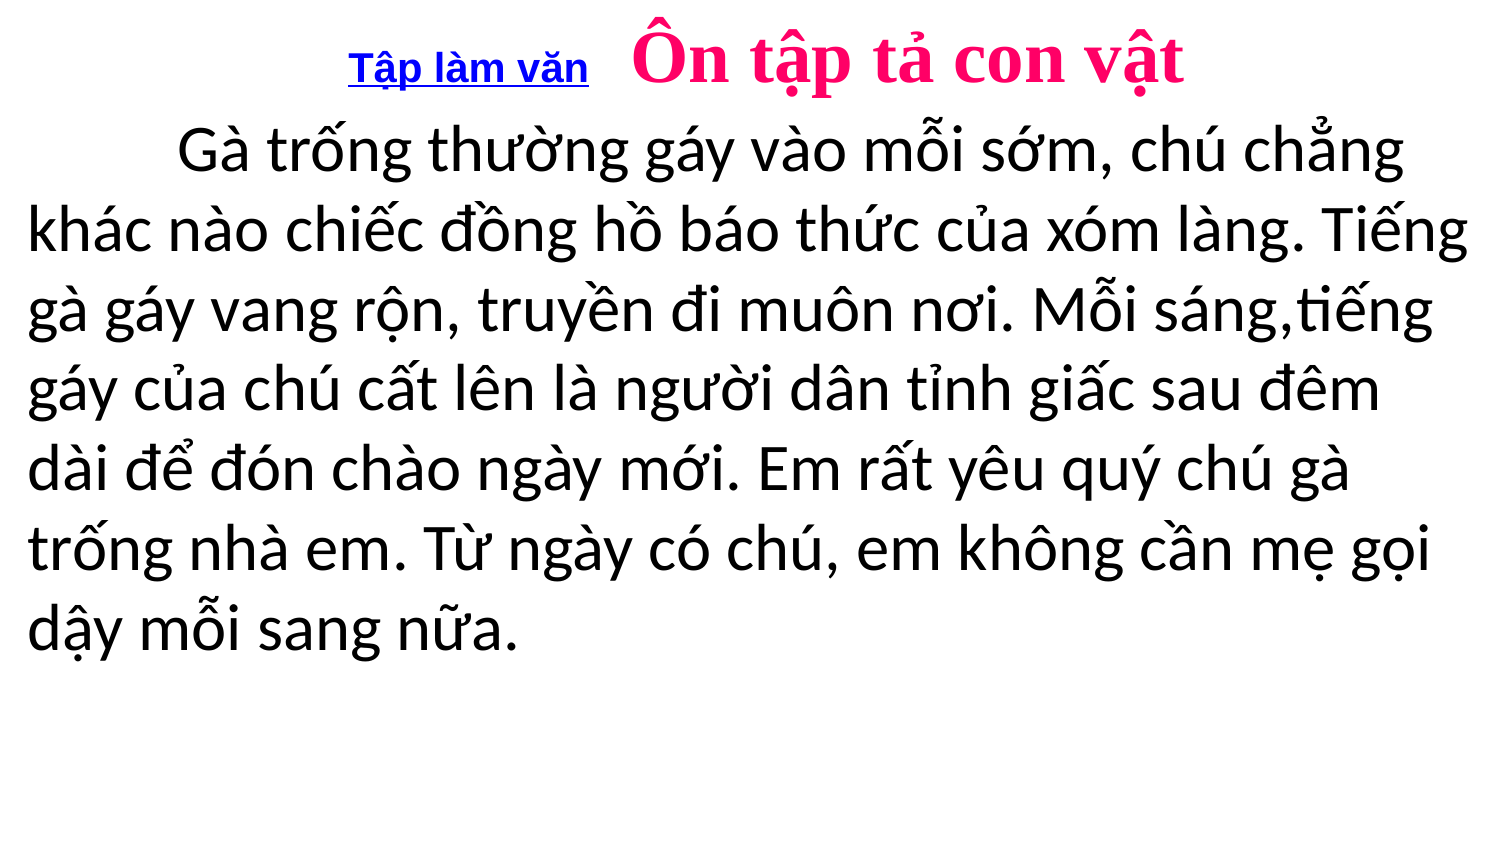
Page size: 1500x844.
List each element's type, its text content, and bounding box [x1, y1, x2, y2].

text_box Tập làm văn Ôn tập tả con vật [226, 0, 1327, 105]
list Gà trống thường gáy vào mỗi sớm, chú chẳng khác nào chiếc đồng hồ báo thức của xóm làng. Tiếng gà gáy vang rộn, truyền đi muôn nơi. Mỗi sáng,tiếng gáy của chú cất lên là người dân tỉnh giấc sau đêm dài để đón chào ngày mới. Em rất yêu quý chú gà trống nhà em. Từ ngày có chú, em không cần mẹ gọi dậy mỗi sang nữa. [12, 96, 1488, 672]
